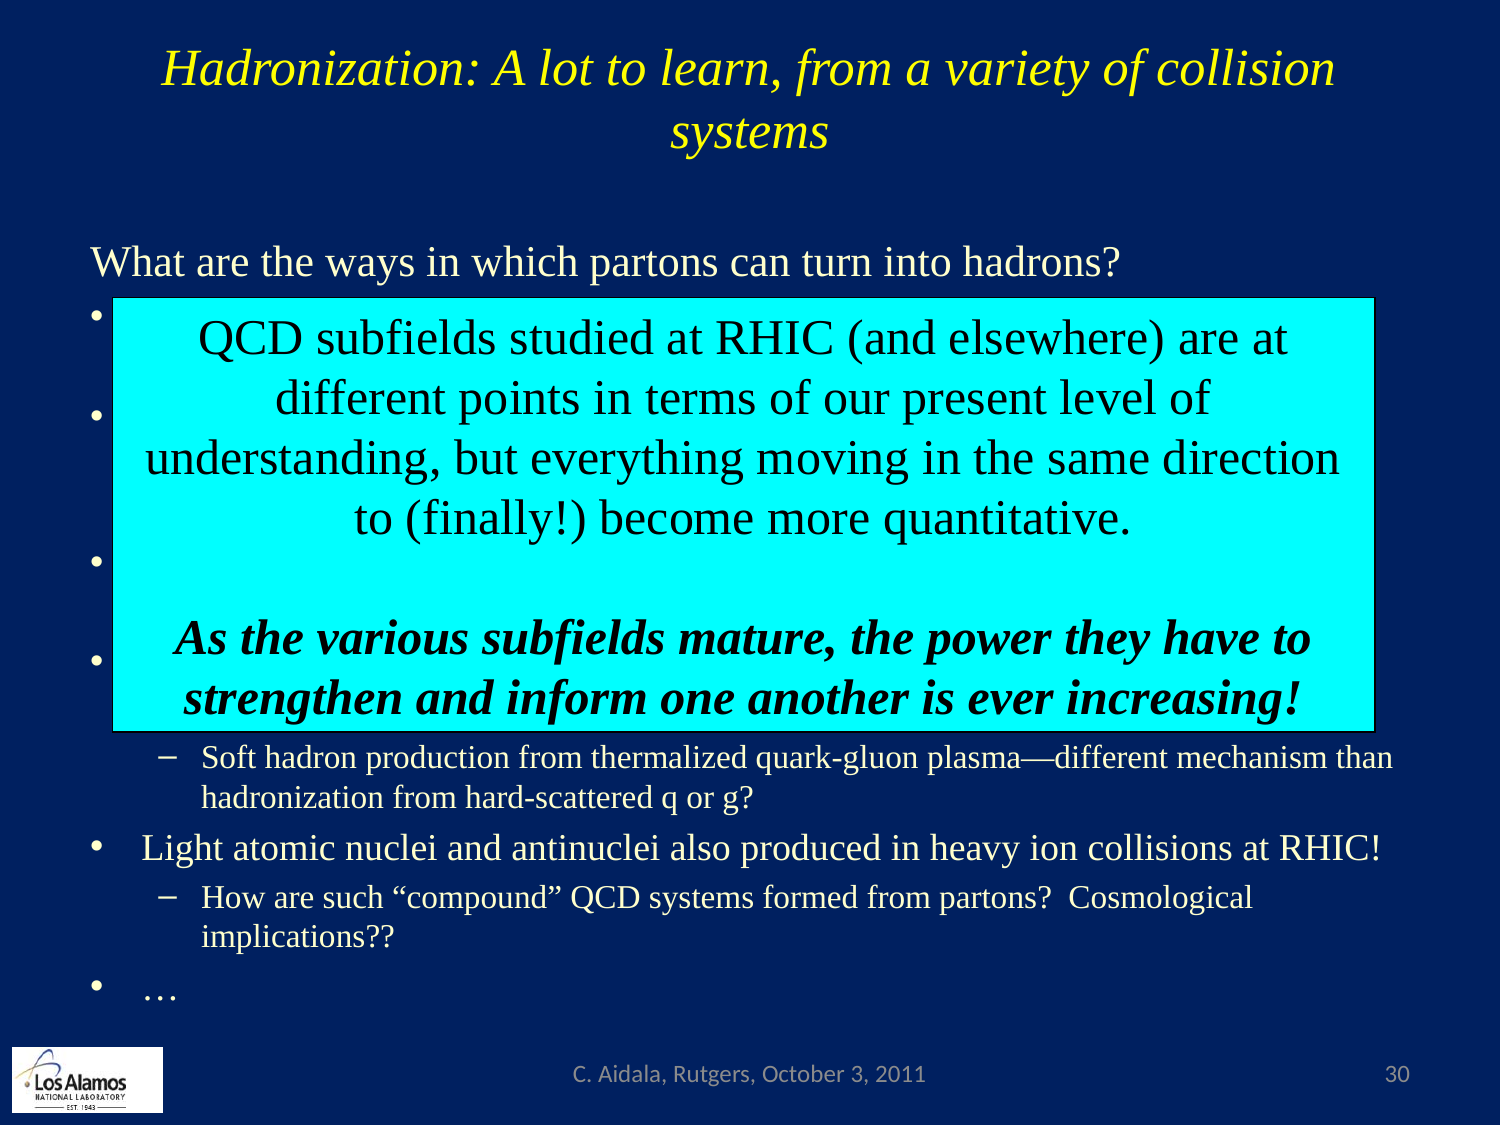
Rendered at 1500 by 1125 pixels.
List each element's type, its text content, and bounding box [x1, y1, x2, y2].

slide_number 30 [1074, 1042, 1425, 1103]
picture [12, 1047, 163, 1113]
footer C. Aidala, Rutgers, October 3, 2011 [512, 1042, 988, 1103]
title Hadronization: A lot to learn, from a variety of collision systems [75, 24, 1425, 168]
text_box QCD subfields studied at RHIC (and elsewhere) are at different points in terms of our present level of understanding, but everything moving in the same direction to (finally!) become more quantitative. As the various subfields mature, the power they have to strengthen and inform one another is ever increasing! [112, 297, 1375, 733]
list What are the ways in which partons can turn into hadrons? Spin-momentum correlations in hadronization? Correlations now measured definitively in e+e-! (BELLE) Gluons vs. quarks? Gluon vs. quark jets a hot topic in the LHC p+p program right now Go back to clean e+e- with new jet analysis techniques in hand? In “vacuum” vs. cold nuclear matter vs. hot + dense QCD matter? Use path lengths through nuclei to benchmark hadronization times Hadronization via “fragmentation” (what does that really mean?), “freeze-out,” “recombination” (quasiparticles in medium?), . . .? Soft hadron production from thermalized quark-gluon plasma—different mechanism than hadronization from hard-scattered q or g? Light atomic nuclei and antinuclei also produced in heavy ion collisions at RHIC! How are such “compound” QCD systems formed from partons? Cosmological implications?? … [75, 224, 1425, 1055]
